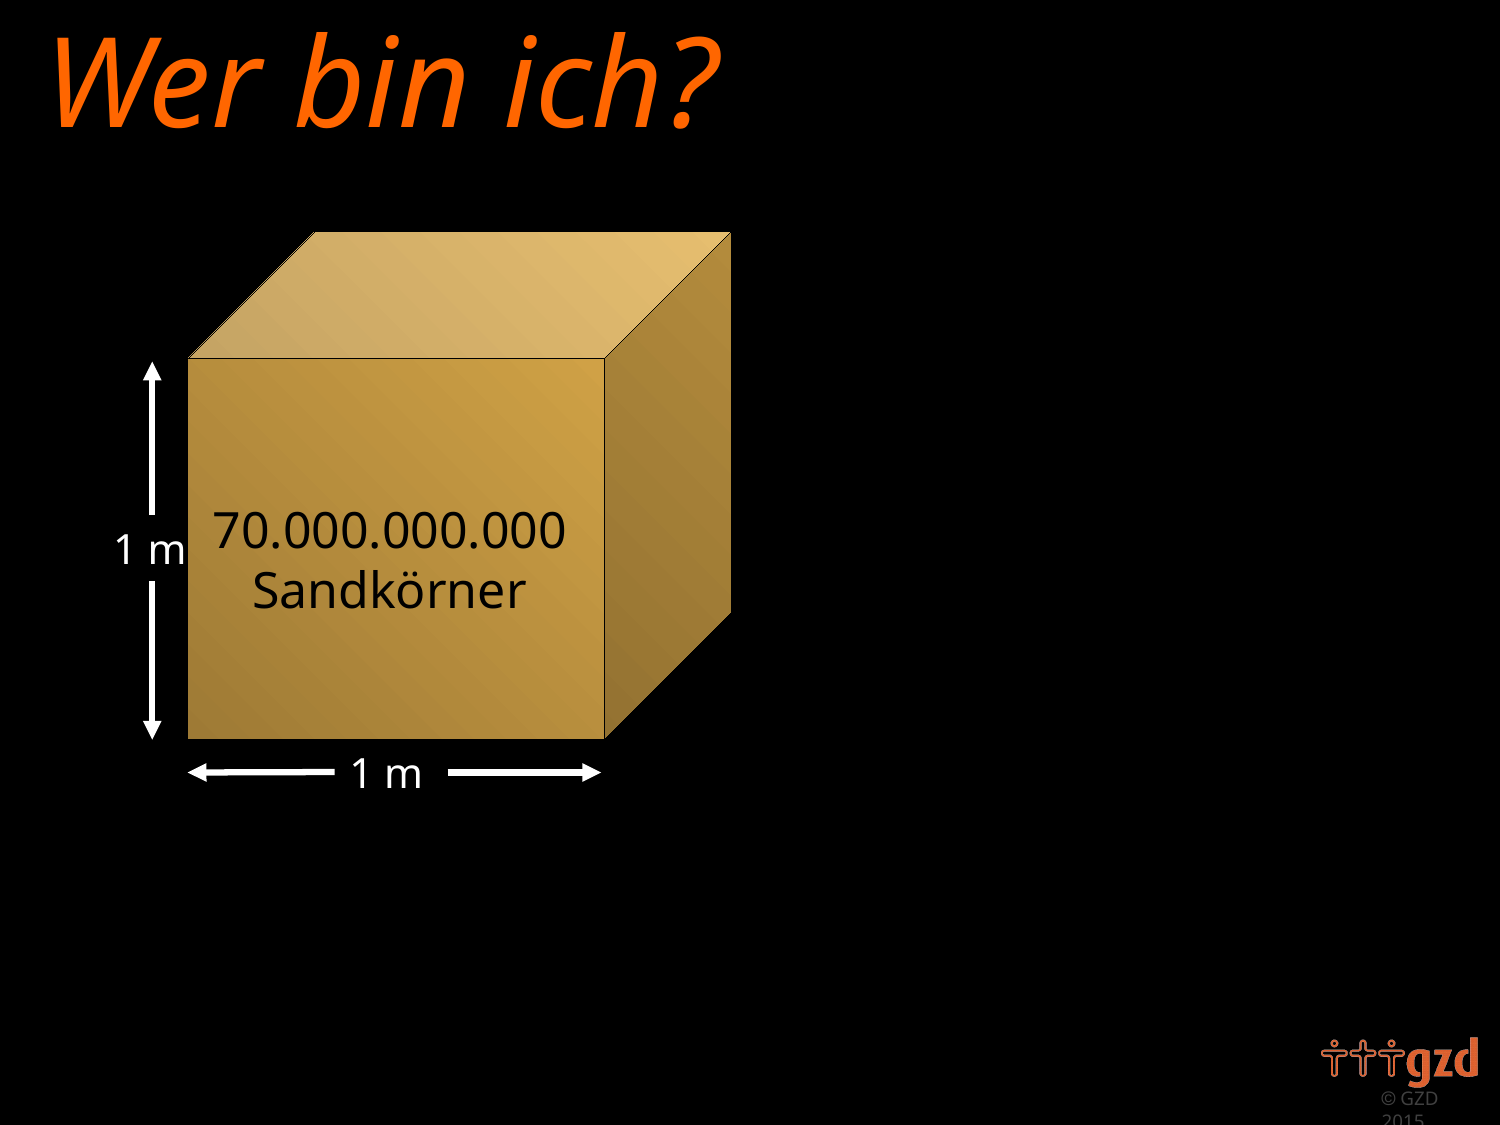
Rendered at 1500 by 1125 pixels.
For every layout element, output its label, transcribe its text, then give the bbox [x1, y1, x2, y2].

text_box [187, 231, 732, 740]
picture [1316, 1034, 1483, 1092]
text_box 1 m [334, 739, 438, 805]
text_box 1 m [98, 515, 197, 580]
text_box 70.000.000.000 Sandkörner [197, 491, 582, 627]
